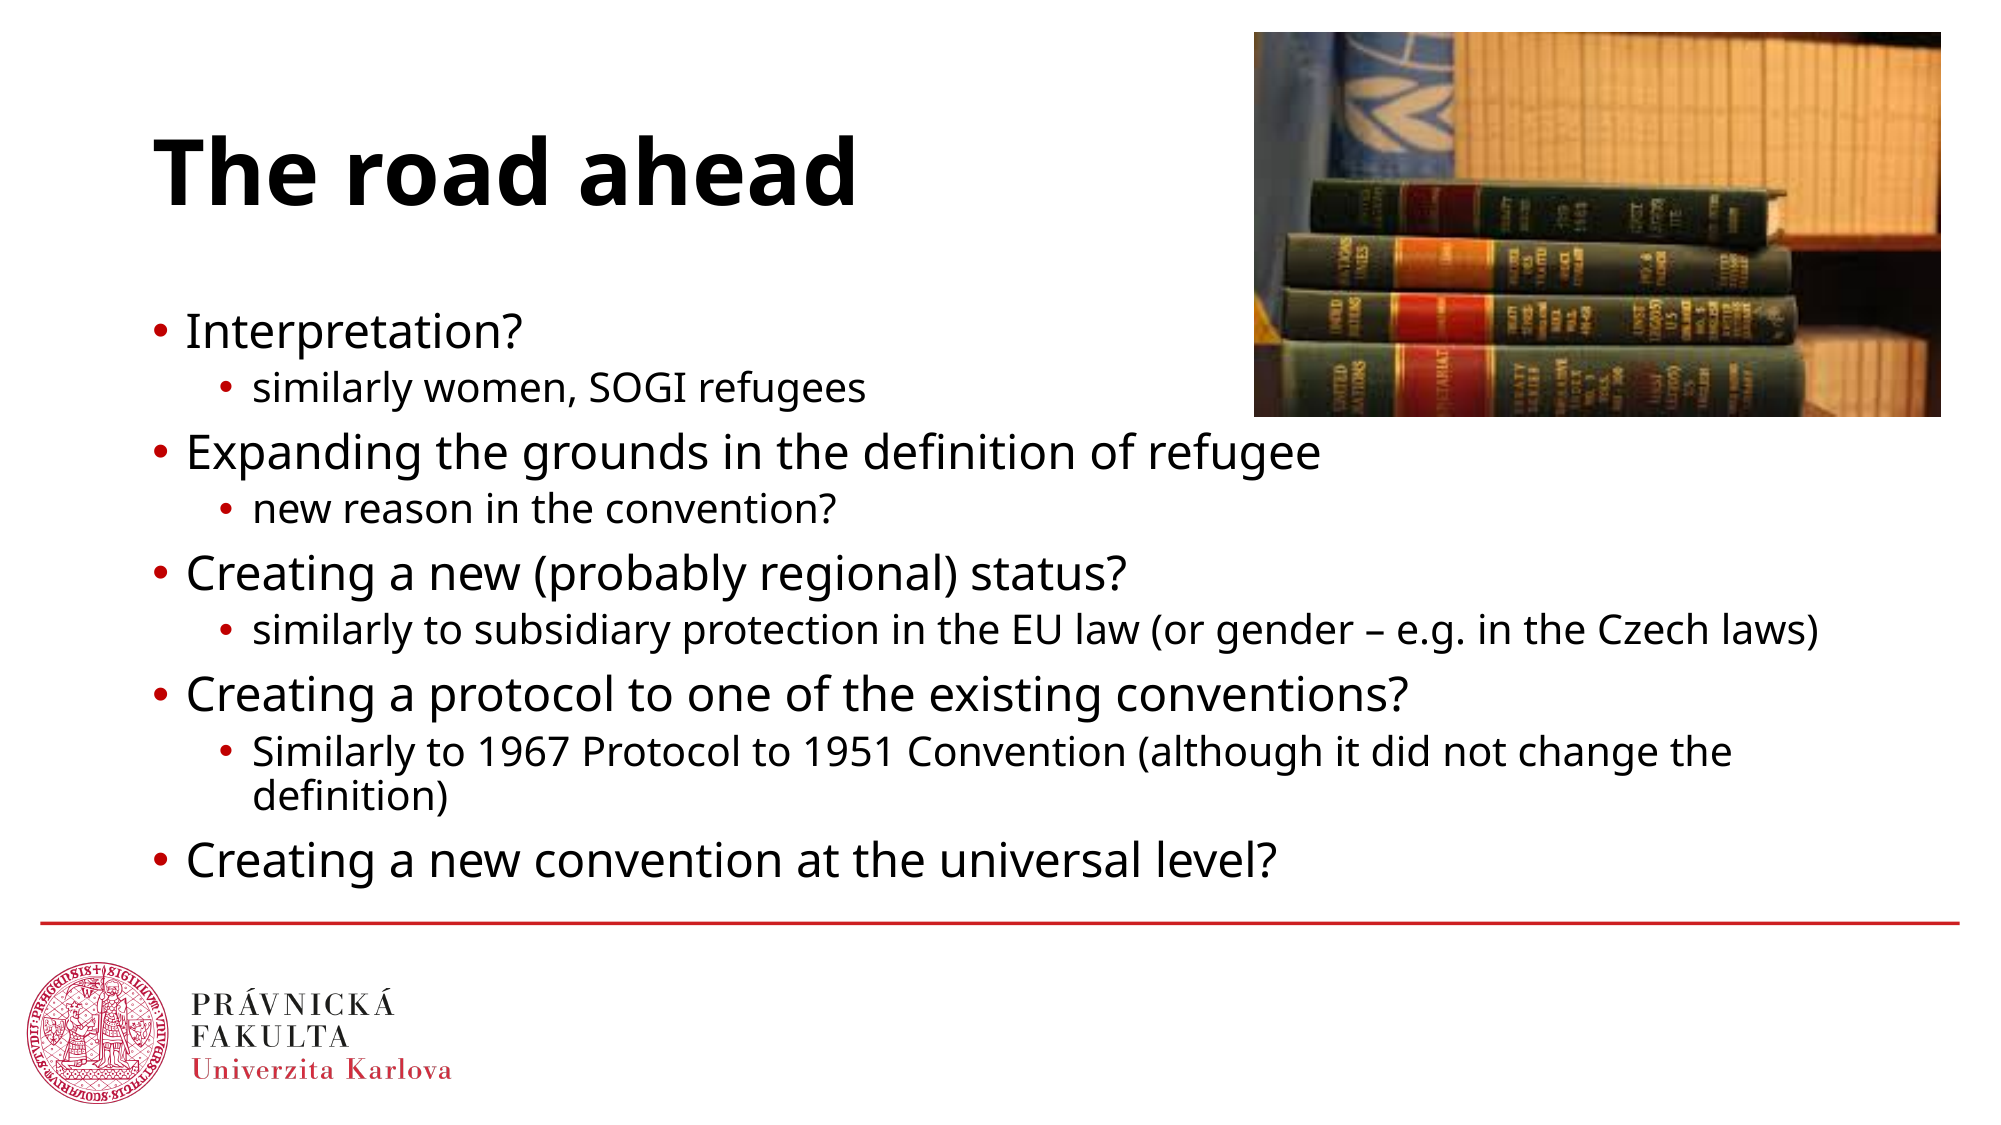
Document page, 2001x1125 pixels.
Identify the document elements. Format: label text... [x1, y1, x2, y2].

picture [1254, 32, 1941, 417]
picture [26, 962, 452, 1104]
title The road ahead [137, 59, 1254, 278]
list Interpretation? similarly women, SOGI refugees Expanding the grounds in the definition of refugee new reason in the convention? Creating a new (probably regional) status? similarly to subsidiary protection in the EU law (or gender – e.g. in the Czech laws) Creating a protocol to one of the existing conventions? Similarly to 1967 Protocol to 1951 Convention (although it did not change the definition) Creating a new convention at the universal level? [137, 299, 1863, 905]
